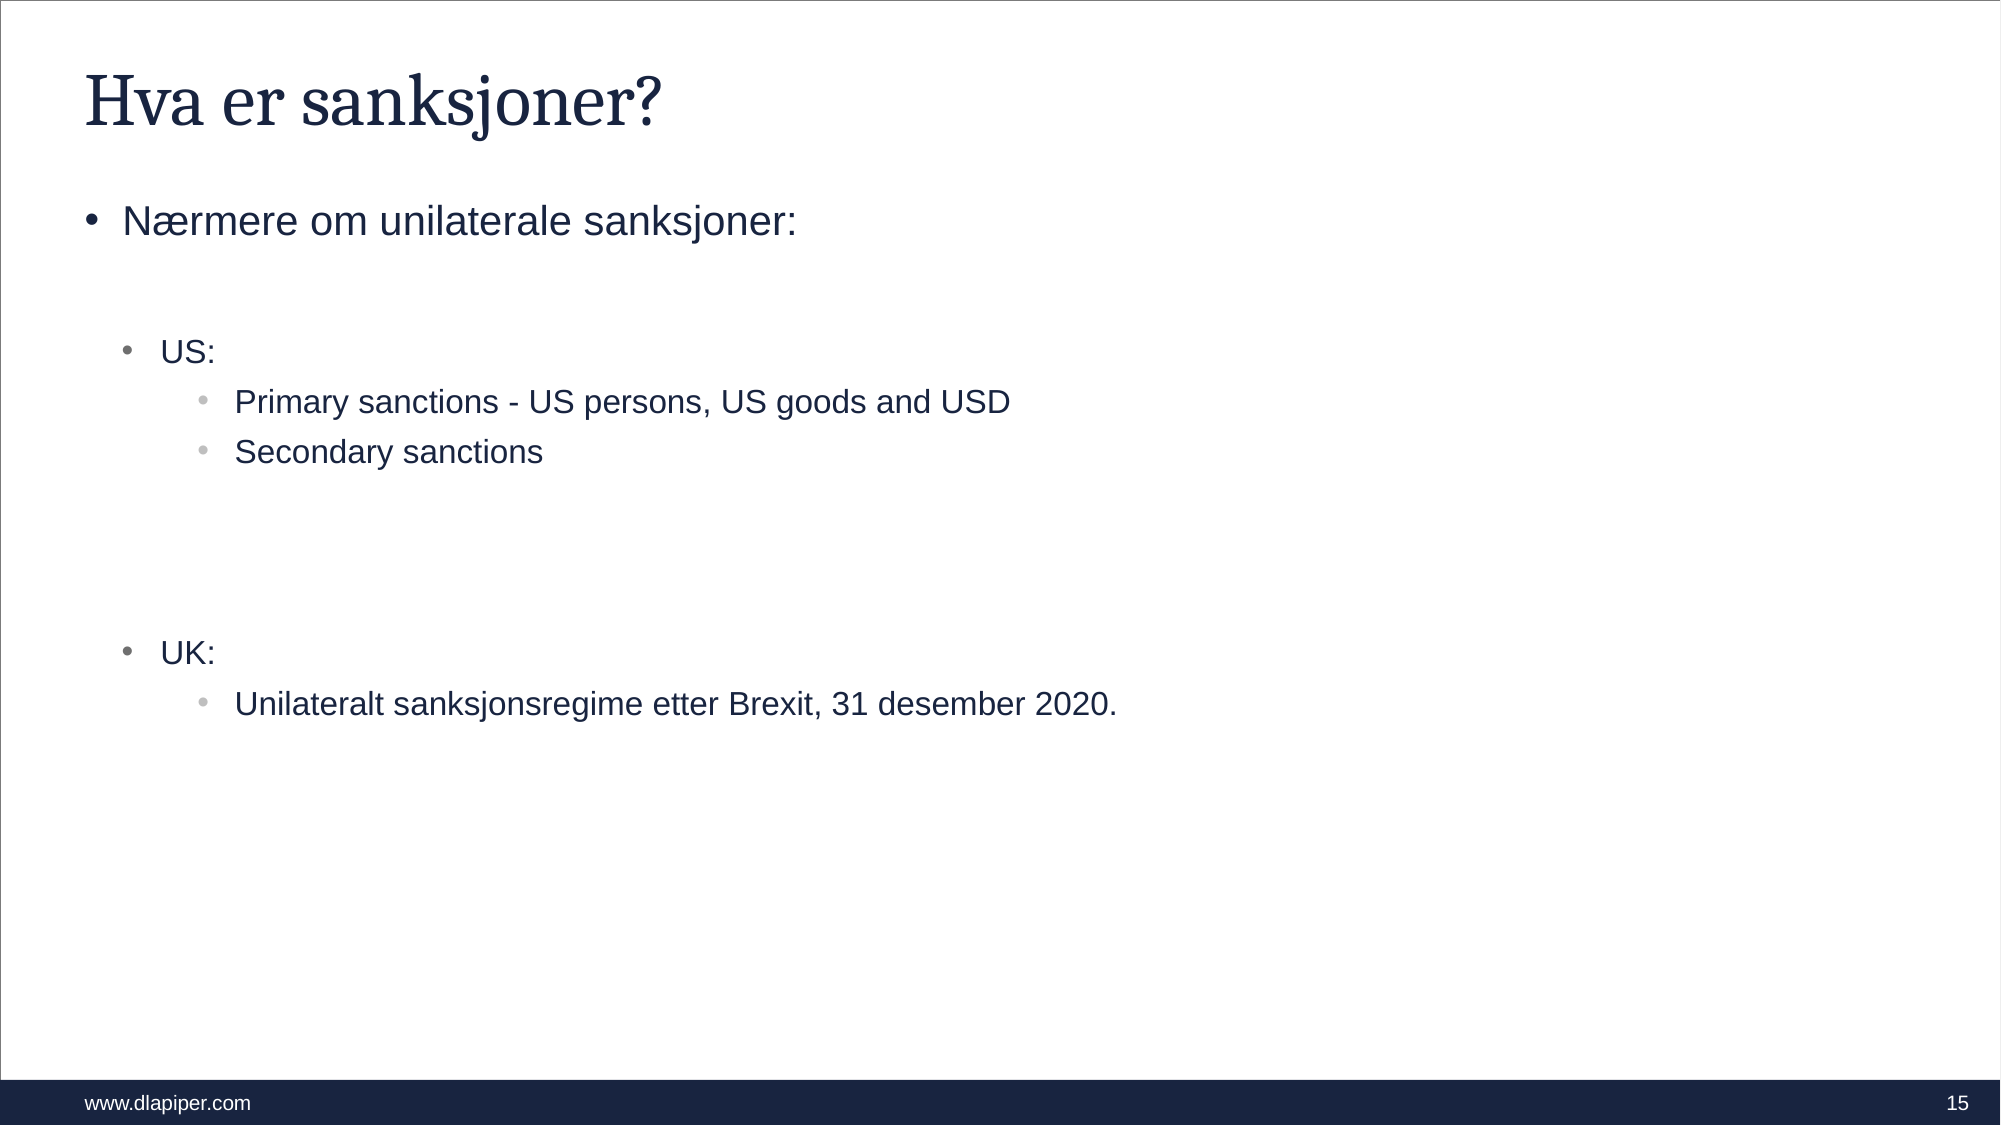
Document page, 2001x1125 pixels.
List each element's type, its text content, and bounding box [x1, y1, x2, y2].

slide_number 15 [1915, 1079, 2000, 1125]
title Hva er sanksjoner? [84, 60, 1916, 156]
list Nærmere om unilaterale sanksjoner: US: Primary sanctions - US persons, US goods and USD Secondary sanctions UK: Unilateralt sanksjonsregime etter Brexit, 31 desember 2020. [84, 194, 1916, 1035]
